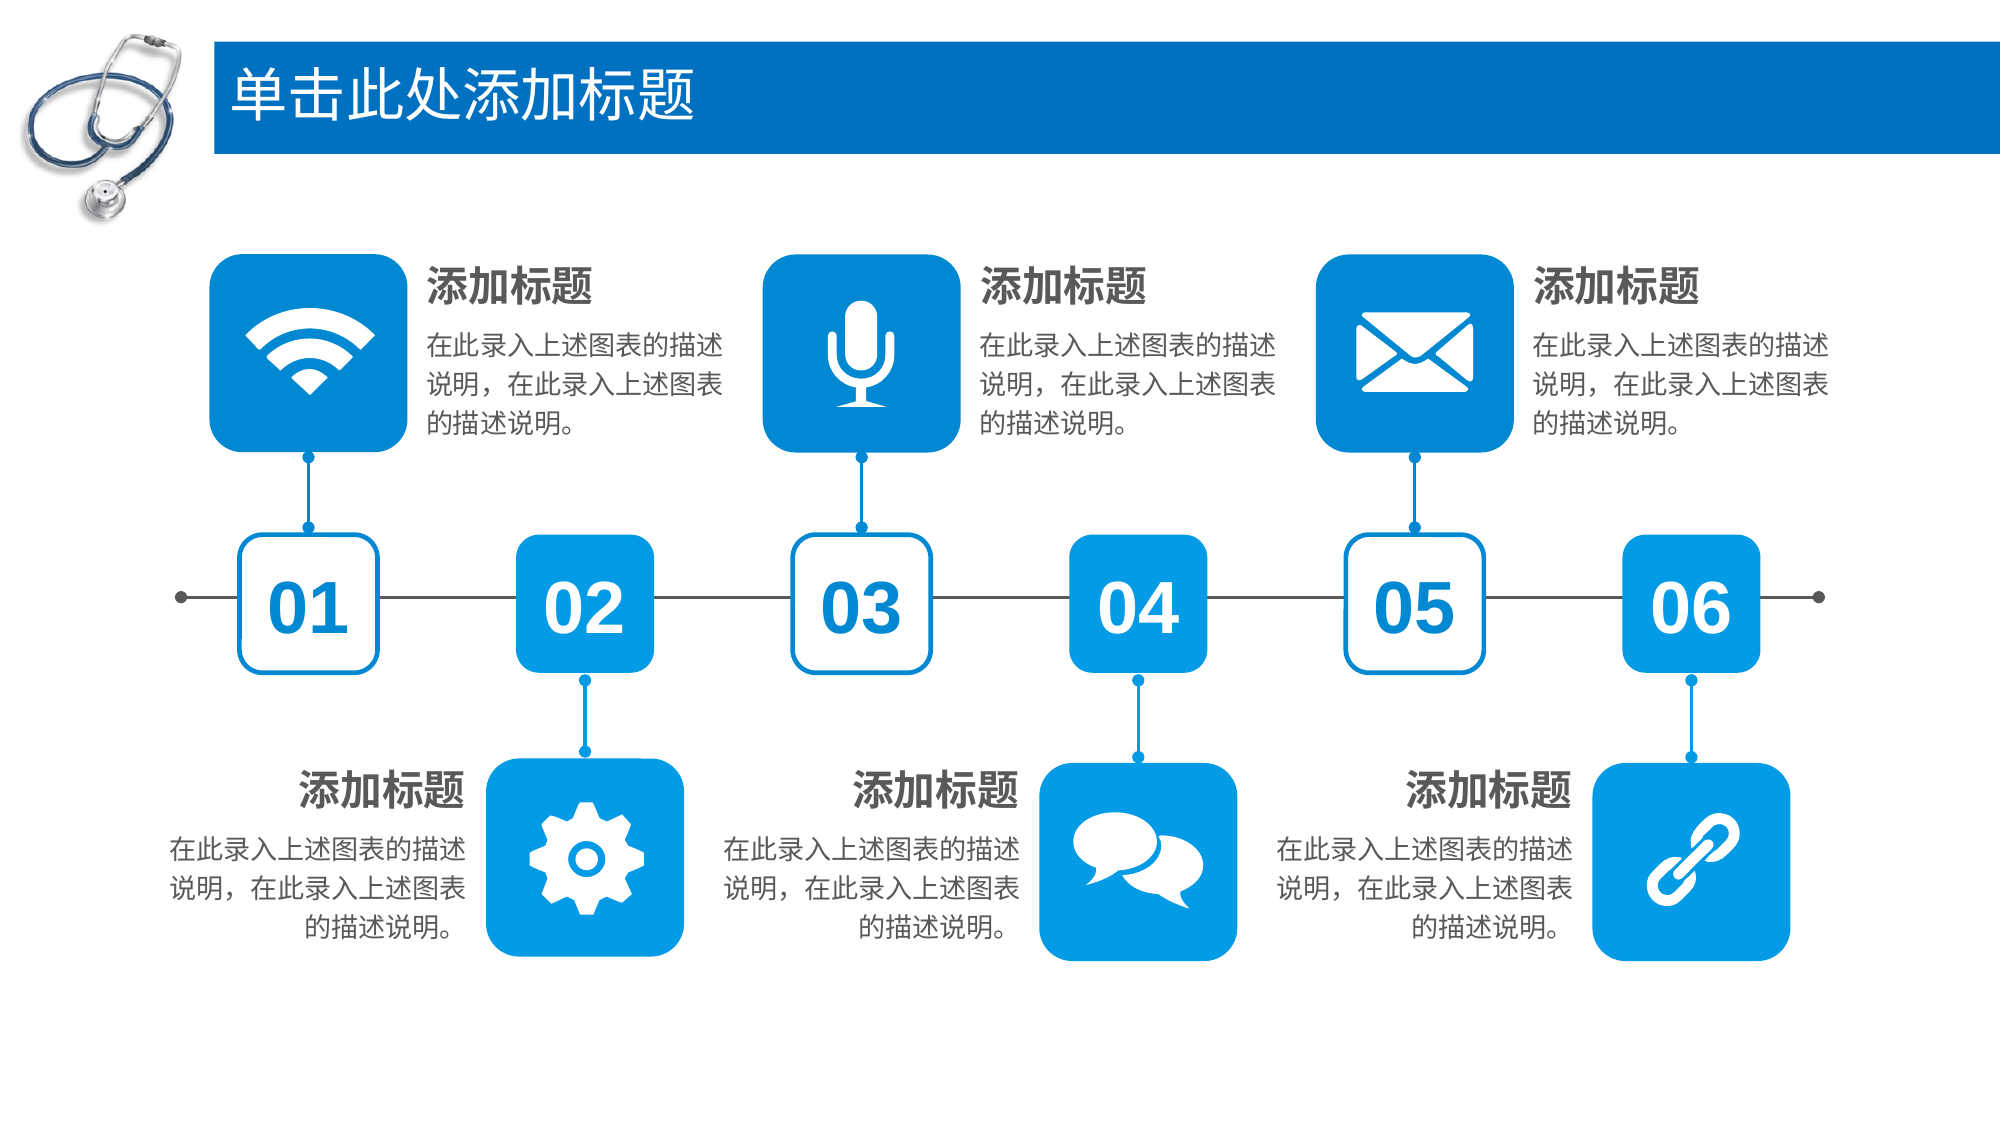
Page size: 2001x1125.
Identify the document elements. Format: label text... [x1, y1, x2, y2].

text_box 添加标题 [283, 756, 481, 818]
text_box 03 [791, 598, 932, 674]
text_box 01 [238, 598, 379, 674]
text_box 在此录入上述图表的描述说明，在此录入上述图表的描述说明。 [1238, 818, 1589, 951]
text_box 在此录入上述图表的描述说明，在此录入上述图表的描述说明。 [411, 314, 762, 447]
text_box 添加标题 [837, 756, 1035, 818]
text_box 06 [1621, 533, 1762, 597]
text_box 05 [1344, 533, 1485, 597]
text_box 06 [1621, 598, 1762, 674]
text_box 04 [1068, 598, 1209, 674]
picture [3, 21, 212, 231]
text_box 添加标题 [965, 252, 1163, 314]
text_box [486, 680, 685, 957]
text_box 01 [238, 533, 379, 597]
text_box 05 [1344, 598, 1485, 674]
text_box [209, 254, 408, 528]
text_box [762, 254, 961, 528]
text_box 添加标题 [1390, 756, 1588, 818]
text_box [1592, 680, 1791, 962]
text_box 添加标题 [1518, 252, 1716, 314]
text_box 在此录入上述图表的描述说明，在此录入上述图表的描述说明。 [130, 818, 482, 951]
text_box 03 [791, 533, 932, 597]
text_box 04 [1068, 533, 1209, 597]
title 单击此处添加标题 [214, 50, 1940, 145]
text_box 02 [515, 533, 656, 597]
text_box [1039, 680, 1238, 962]
text_box 在此录入上述图表的描述说明，在此录入上述图表的描述说明。 [1517, 314, 1869, 447]
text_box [1315, 254, 1514, 528]
text_box 在此录入上述图表的描述说明，在此录入上述图表的描述说明。 [964, 314, 1315, 447]
text_box 在此录入上述图表的描述说明，在此录入上述图表的描述说明。 [685, 818, 1035, 951]
text_box 02 [514, 598, 656, 674]
text_box 添加标题 [411, 252, 609, 314]
